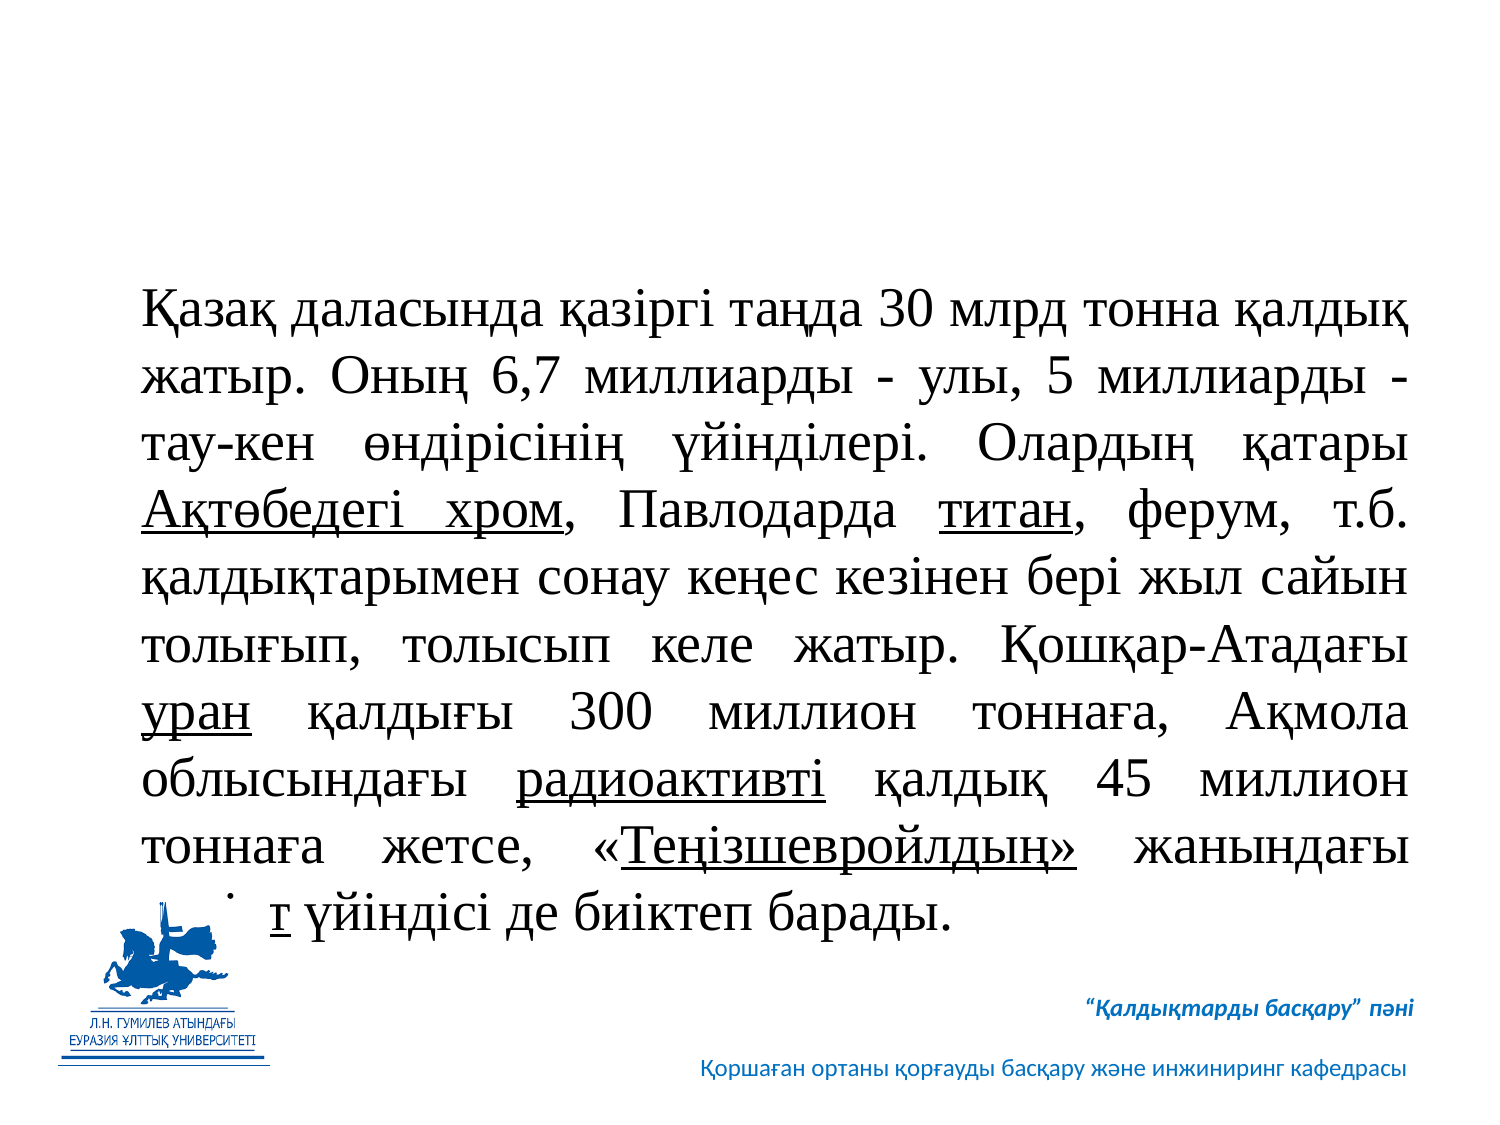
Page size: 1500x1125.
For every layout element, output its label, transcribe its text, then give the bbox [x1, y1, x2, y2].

list Қазақ даласында қазіргі таңда 30 млрд тонна қалдық жатыр. Оның 6,7 миллиарды - улы, 5 миллиарды - тау-кен өндірісінің үйінділері. Олардың қатары Ақтөбедегі хром, Павлодарда титан, ферум, т.б. қалдықтарымен сонау кеңес кезінен бері жыл сайын толығып, толысып келе жатыр. Қошқар-Атадағы уран қалдығы 300 миллион тоннаға, Ақмола облысындағы радиоактивті қалдық 45 миллион тоннаға жетсе, «Теңізшевройлдың» жанындағы күкірт үйіндісі де биіктеп барады. [75, 262, 1425, 890]
picture [58, 902, 270, 1066]
footer “Қалдықтарды басқару” пәні Қоршаған ортаны қорғауды басқару және инжиниринг кафедрасы [58, 890, 1430, 1063]
